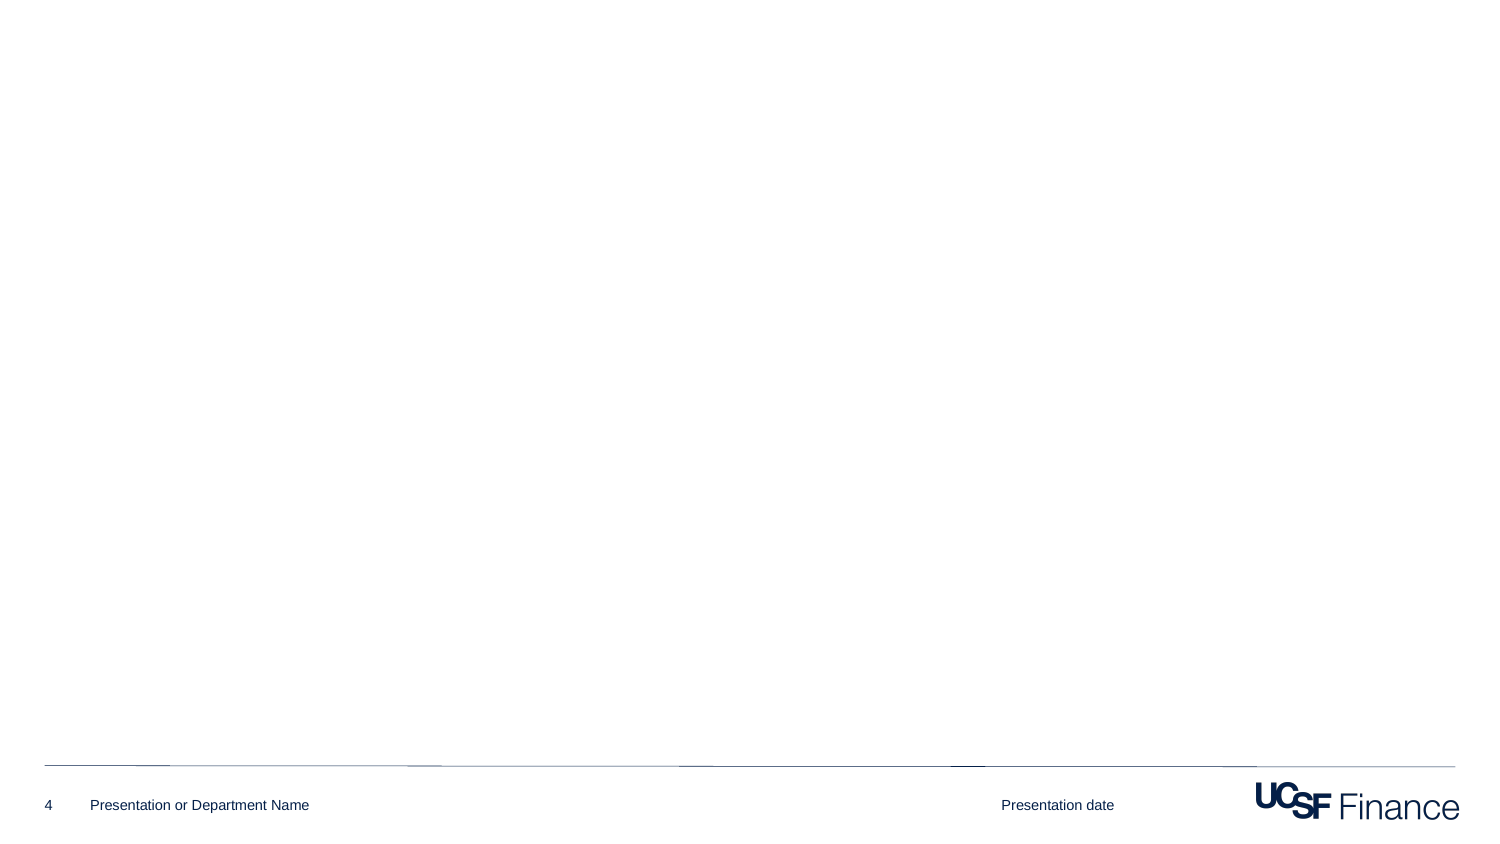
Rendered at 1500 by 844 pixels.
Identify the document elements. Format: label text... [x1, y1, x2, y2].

picture [1256, 782, 1460, 827]
footer Presentation or Department Name [89, 796, 798, 813]
slide_number 4 [44, 793, 85, 814]
slide_number Presentation date [1001, 793, 1154, 813]
